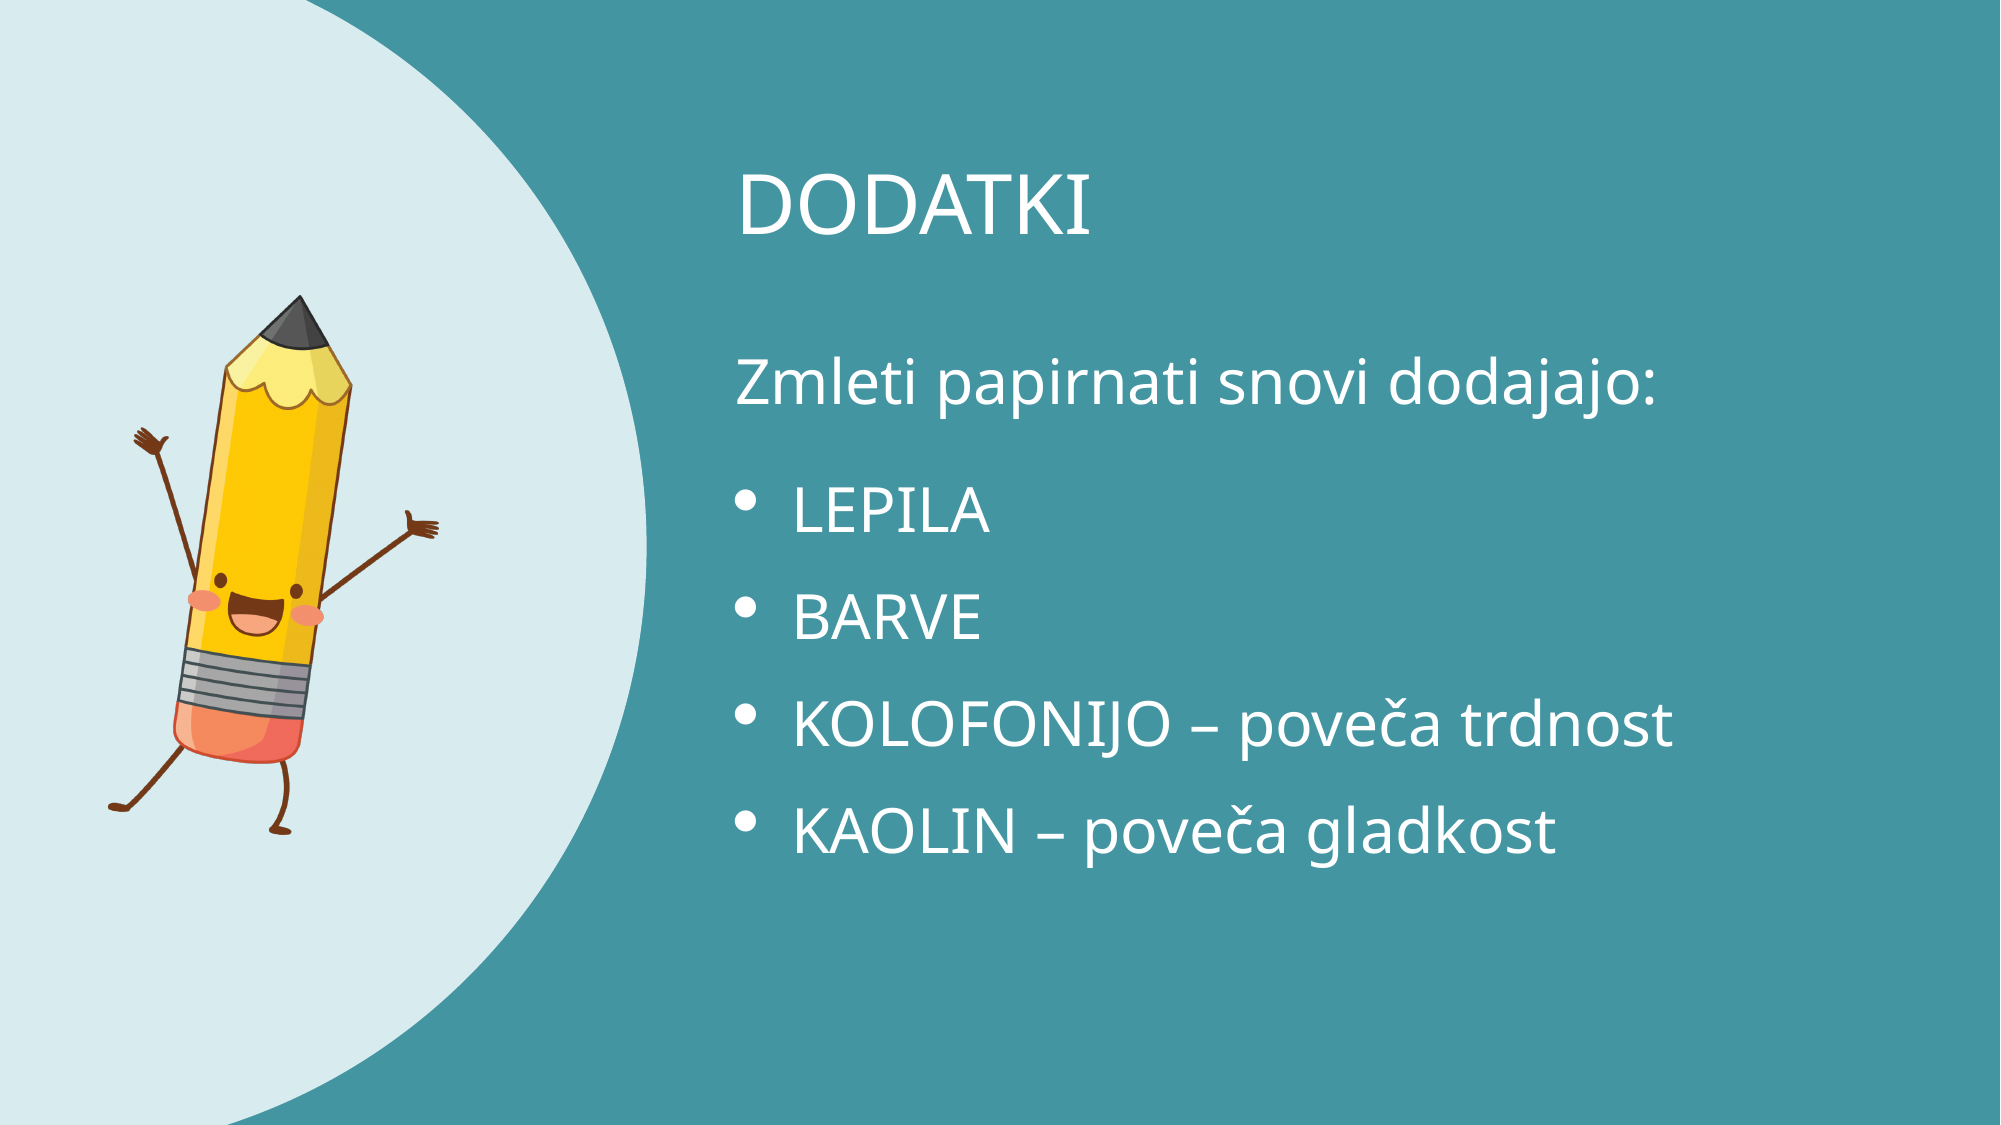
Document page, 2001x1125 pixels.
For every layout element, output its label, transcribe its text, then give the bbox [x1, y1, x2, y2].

list Zmleti papirnati snovi dodajajo: LEPILA BARVE KOLOFONIJO – poveča trdnost KAOLIN – poveča gladkost [720, 323, 1845, 1018]
picture [81, 275, 468, 850]
title DODATKI [720, 155, 1845, 263]
text_box [0, 0, 648, 1125]
